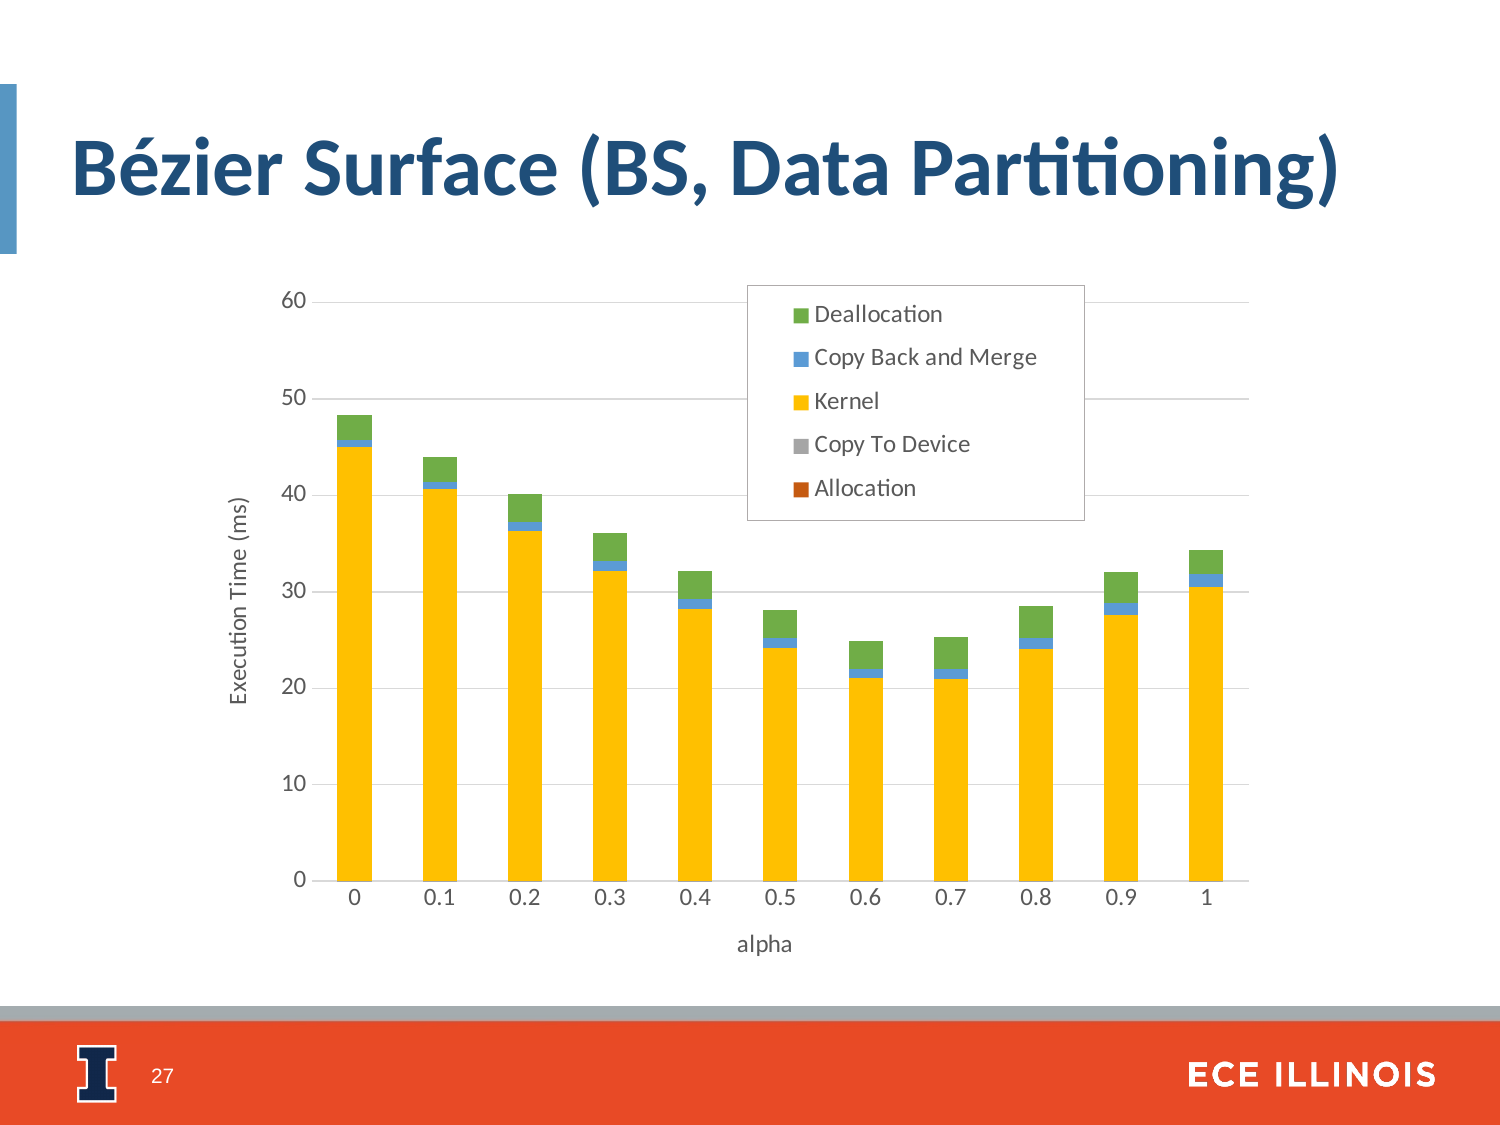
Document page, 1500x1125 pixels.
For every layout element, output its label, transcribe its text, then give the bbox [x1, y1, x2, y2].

title Bézier Surface (BS, Data Partitioning) [56, 59, 1435, 278]
picture [76, 1045, 130, 1107]
picture [1189, 1061, 1435, 1087]
chart [217, 266, 1280, 972]
picture [0, 1006, 1500, 1044]
